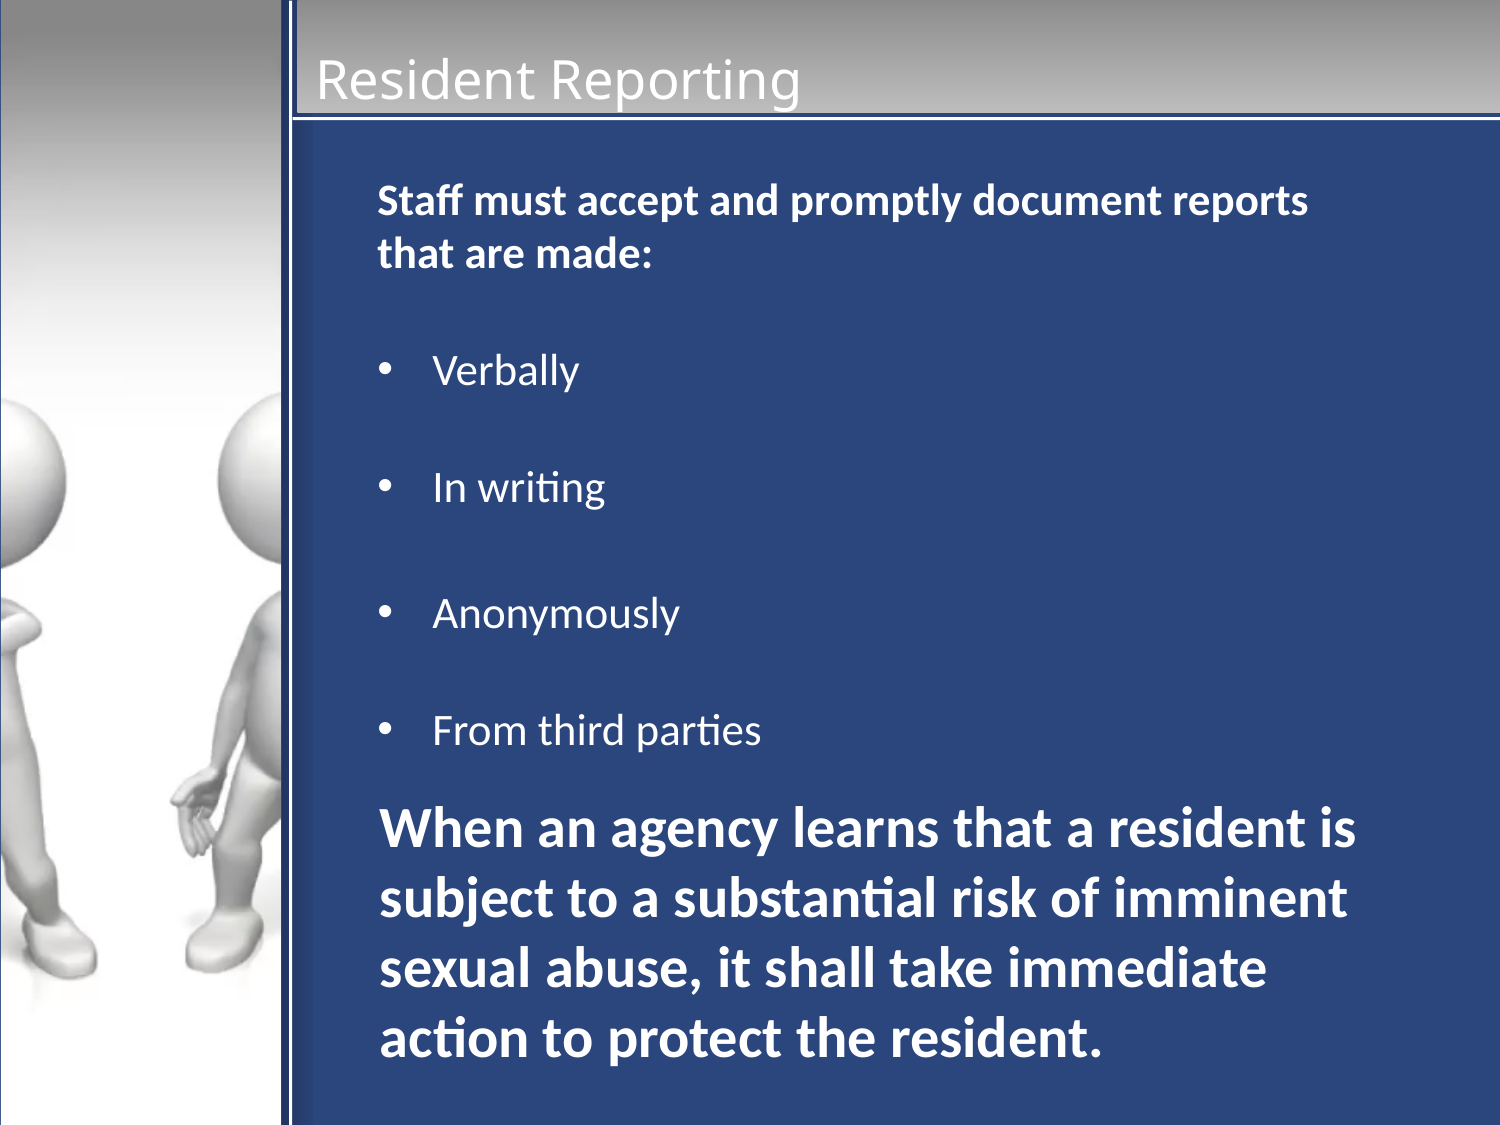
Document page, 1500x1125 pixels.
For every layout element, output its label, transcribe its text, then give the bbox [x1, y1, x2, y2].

title Resident Reporting [300, 0, 1500, 118]
text_box When an agency learns that a resident is subject to a substantial risk of imminent sexual abuse, it shall take immediate action to protect the resident. [365, 781, 1403, 1122]
list Staff must accept and promptly document reports that are made: Verbally In writing Anonymously From third parties [362, 162, 1400, 763]
picture [0, 0, 281, 1125]
